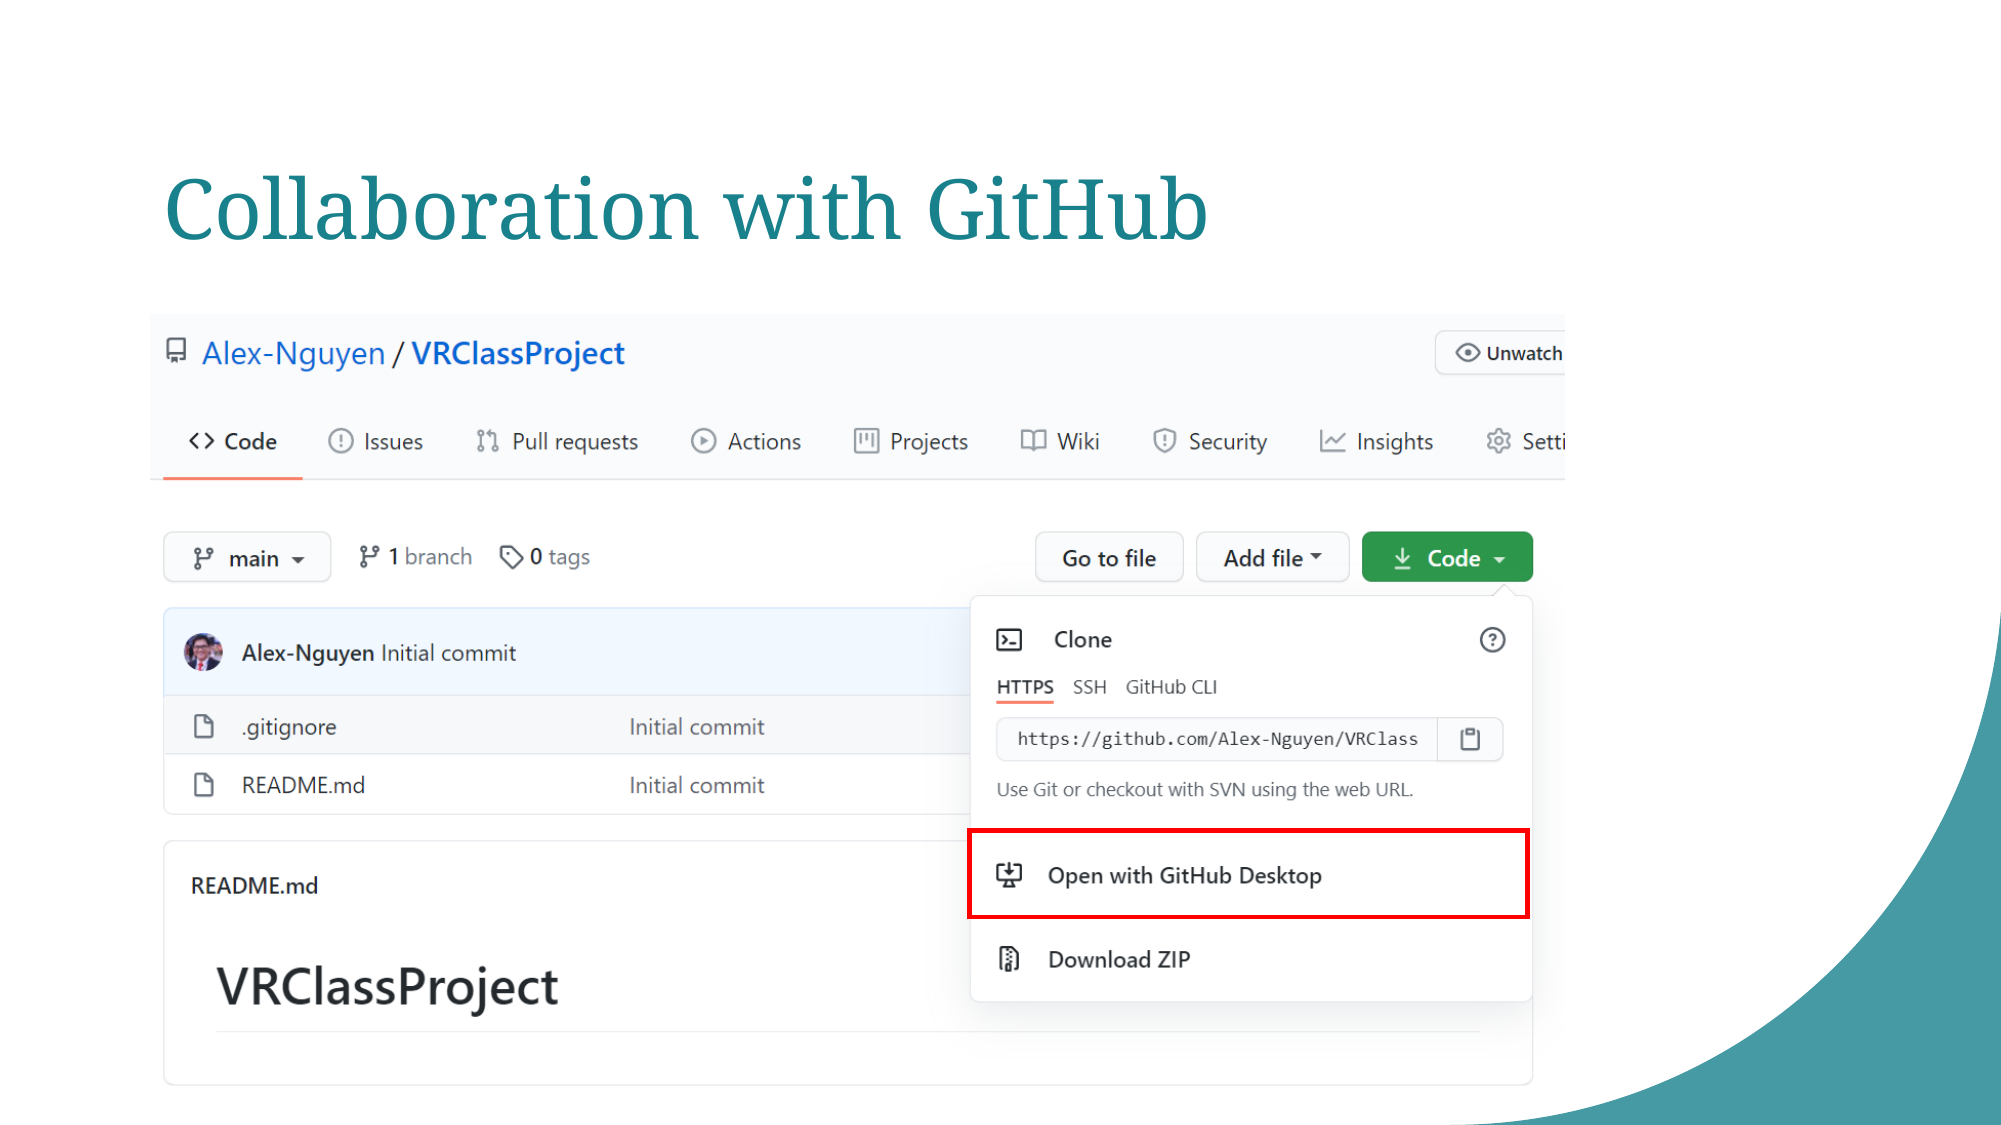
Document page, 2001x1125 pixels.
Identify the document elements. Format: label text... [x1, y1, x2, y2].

title Collaboration with GitHub [148, 96, 1775, 315]
picture [149, 314, 1565, 1103]
